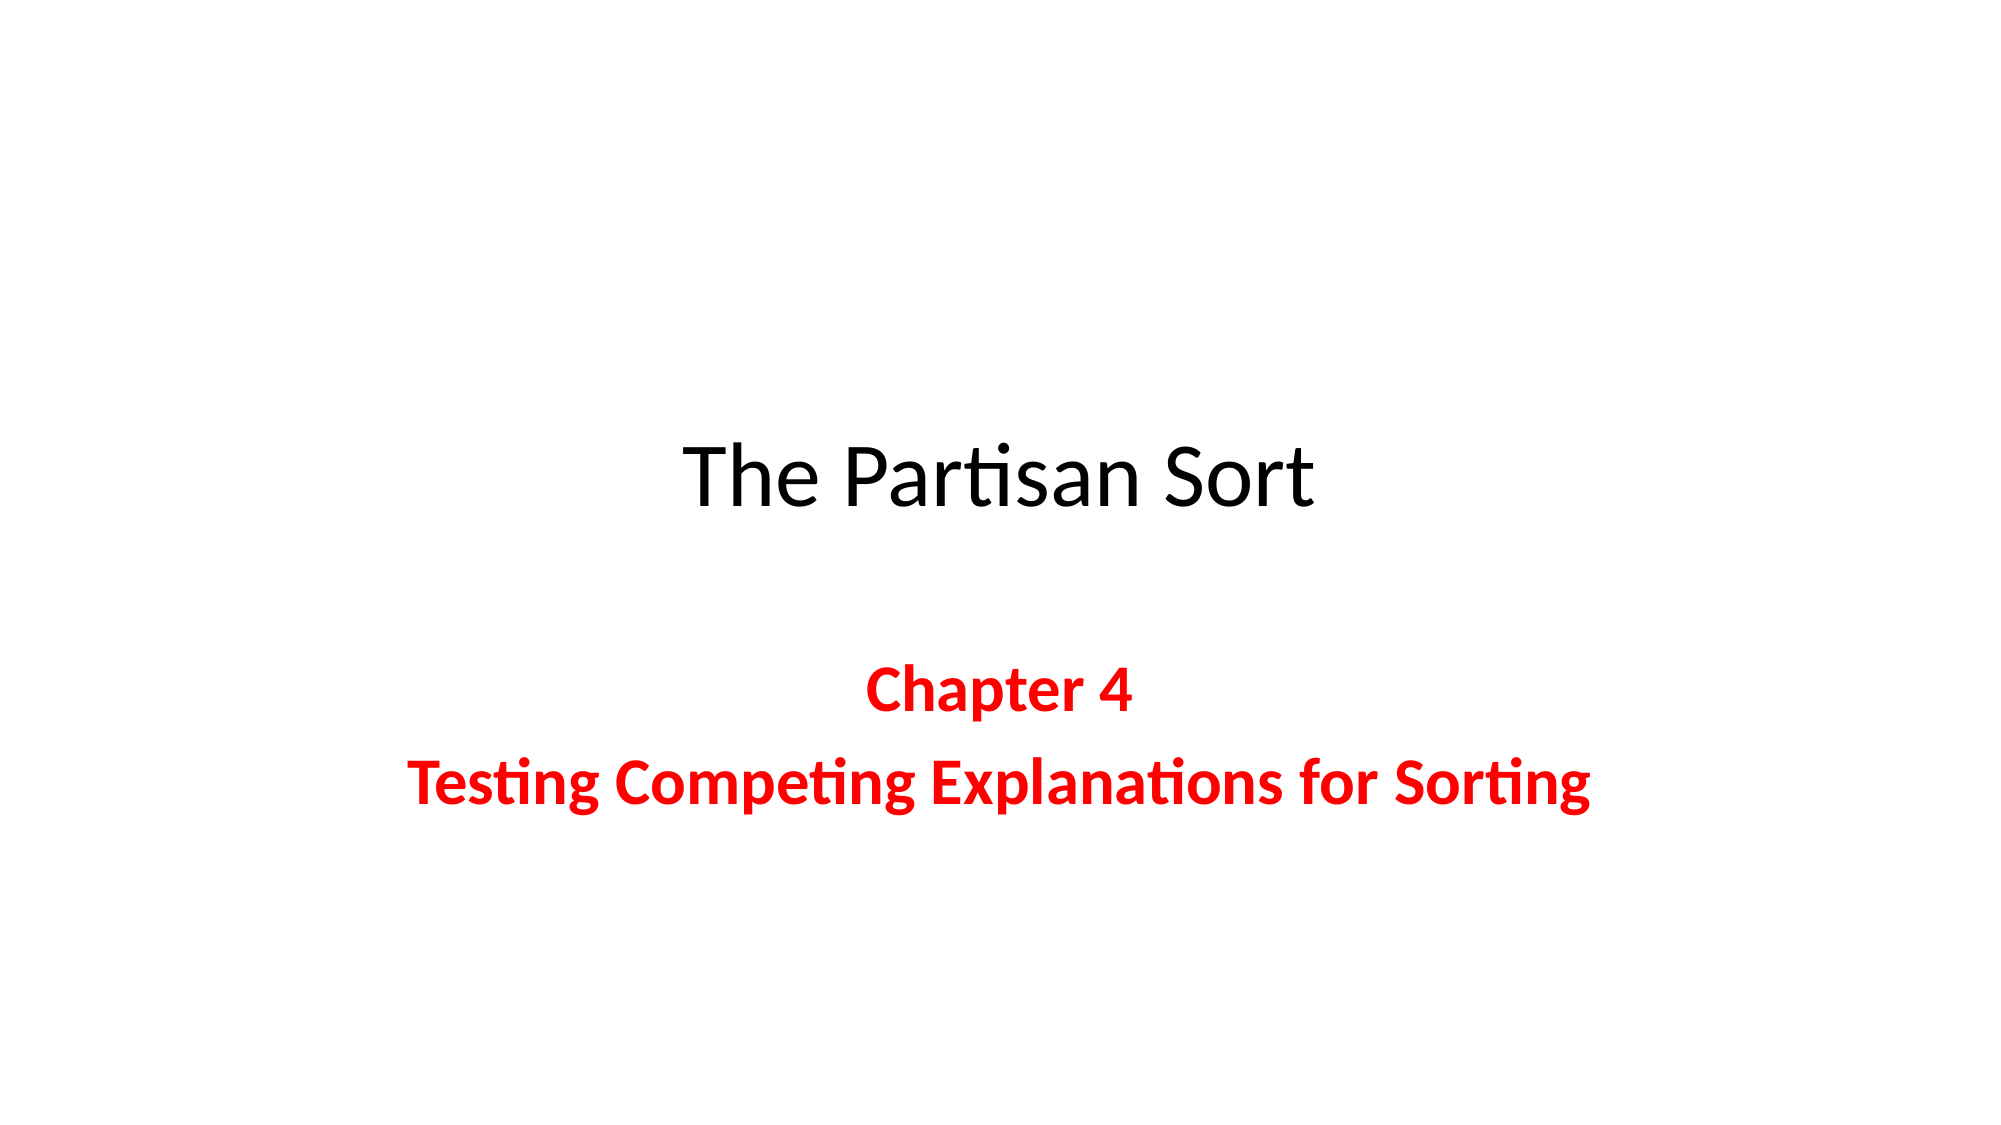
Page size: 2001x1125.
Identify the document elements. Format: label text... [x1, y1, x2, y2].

title The Partisan Sort [150, 349, 1850, 591]
subtitle Chapter 4 Testing Competing Explanations for Sorting [300, 637, 1700, 925]
